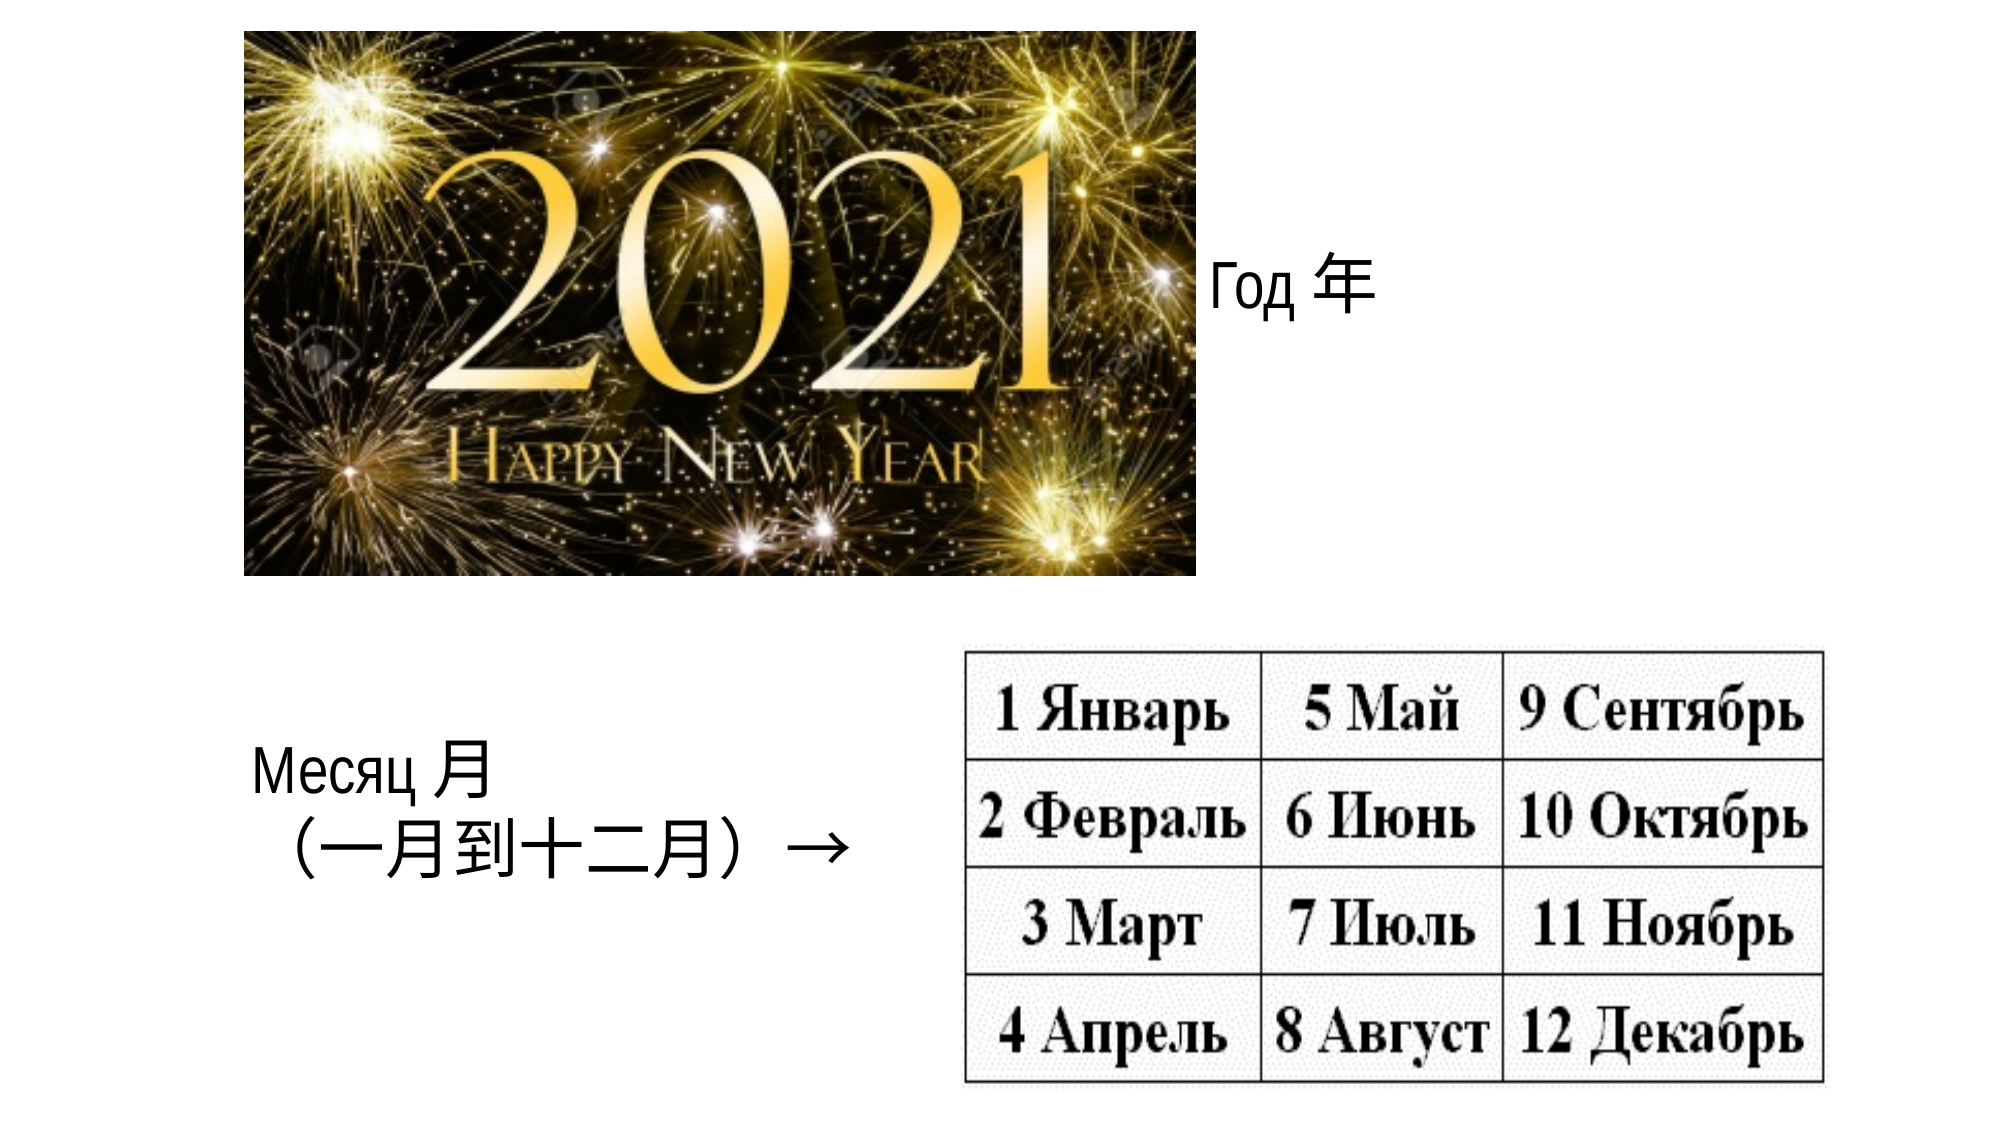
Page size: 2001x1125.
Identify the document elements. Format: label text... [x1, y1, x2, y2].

picture [961, 644, 1831, 1094]
text_box Месяц月 （一月到十二月）→ [237, 720, 931, 895]
text_box Год年 [1196, 233, 1396, 329]
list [244, 31, 1196, 576]
